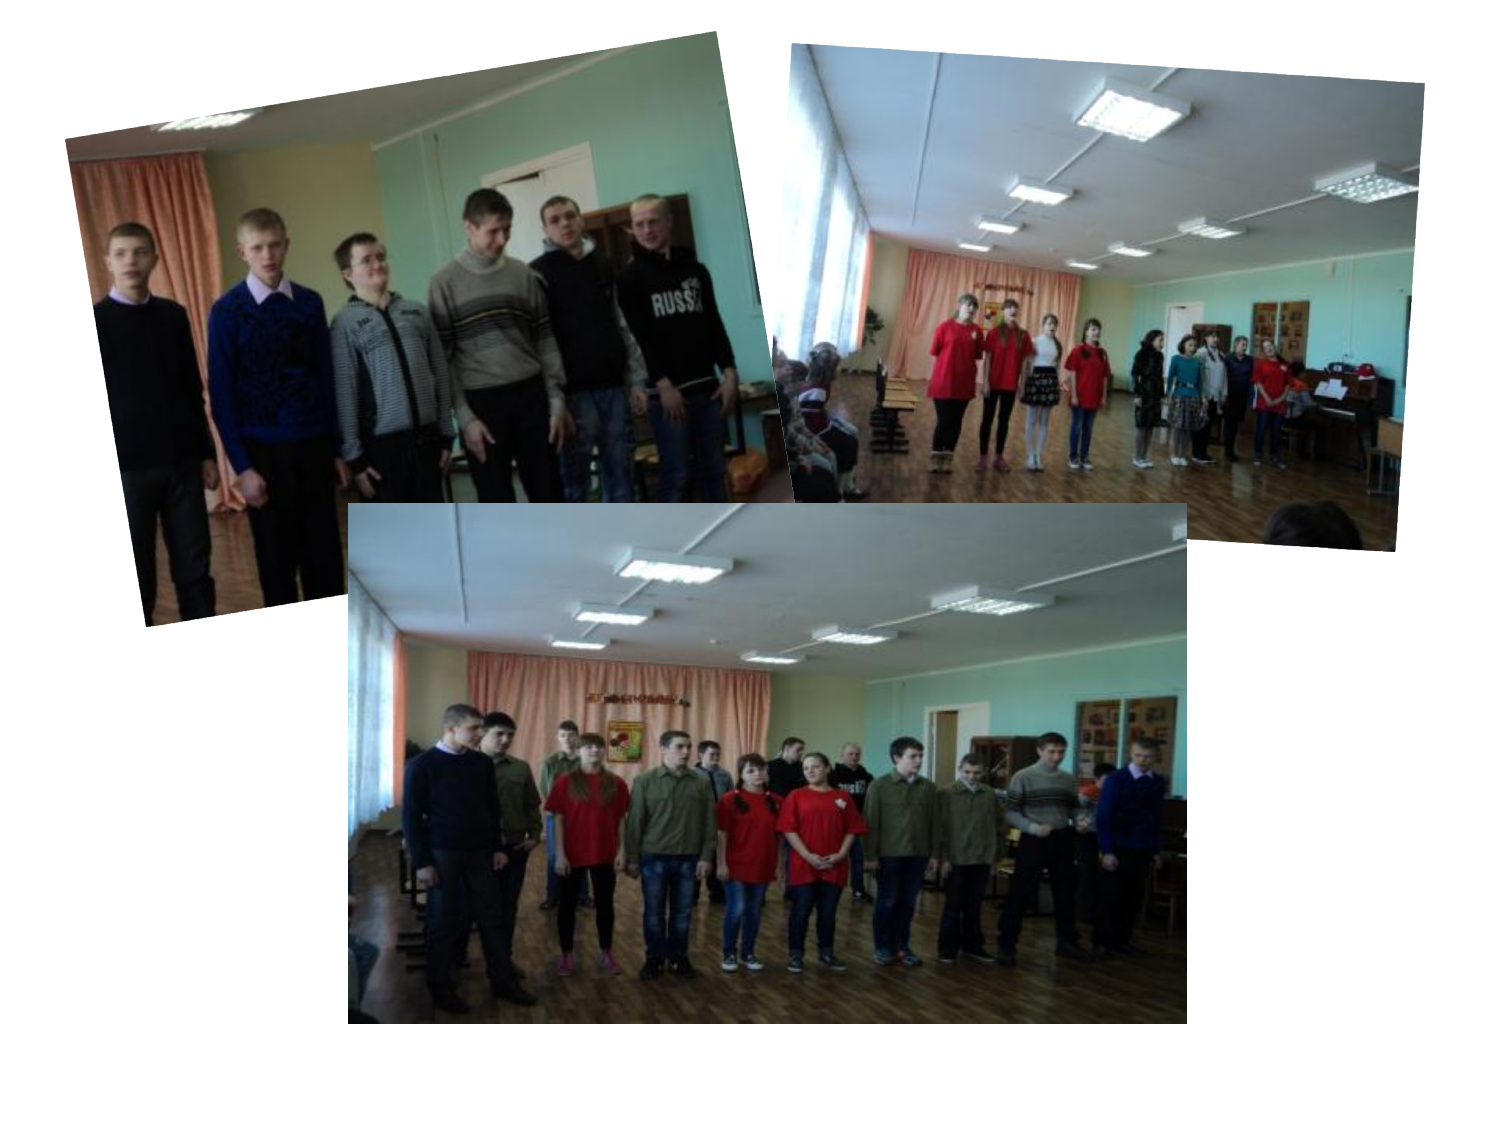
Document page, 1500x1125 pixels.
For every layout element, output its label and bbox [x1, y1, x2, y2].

picture [66, 32, 1424, 1024]
